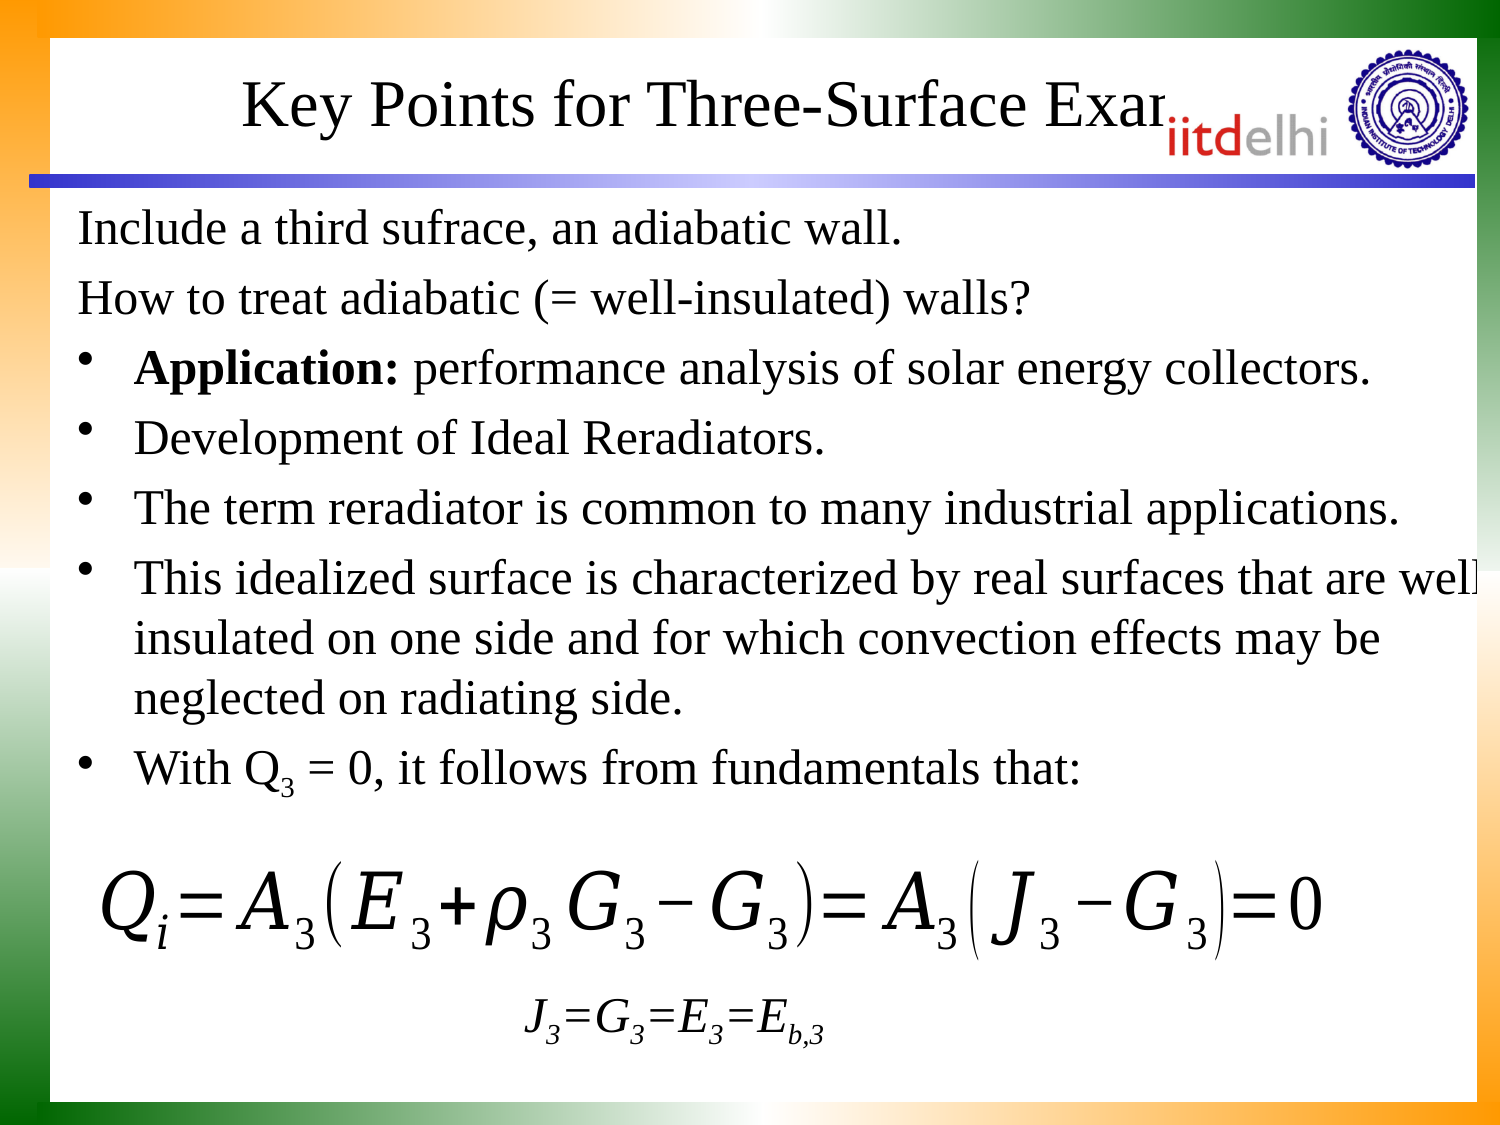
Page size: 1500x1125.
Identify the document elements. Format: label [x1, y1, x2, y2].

text_box [0, 0, 1500, 1125]
